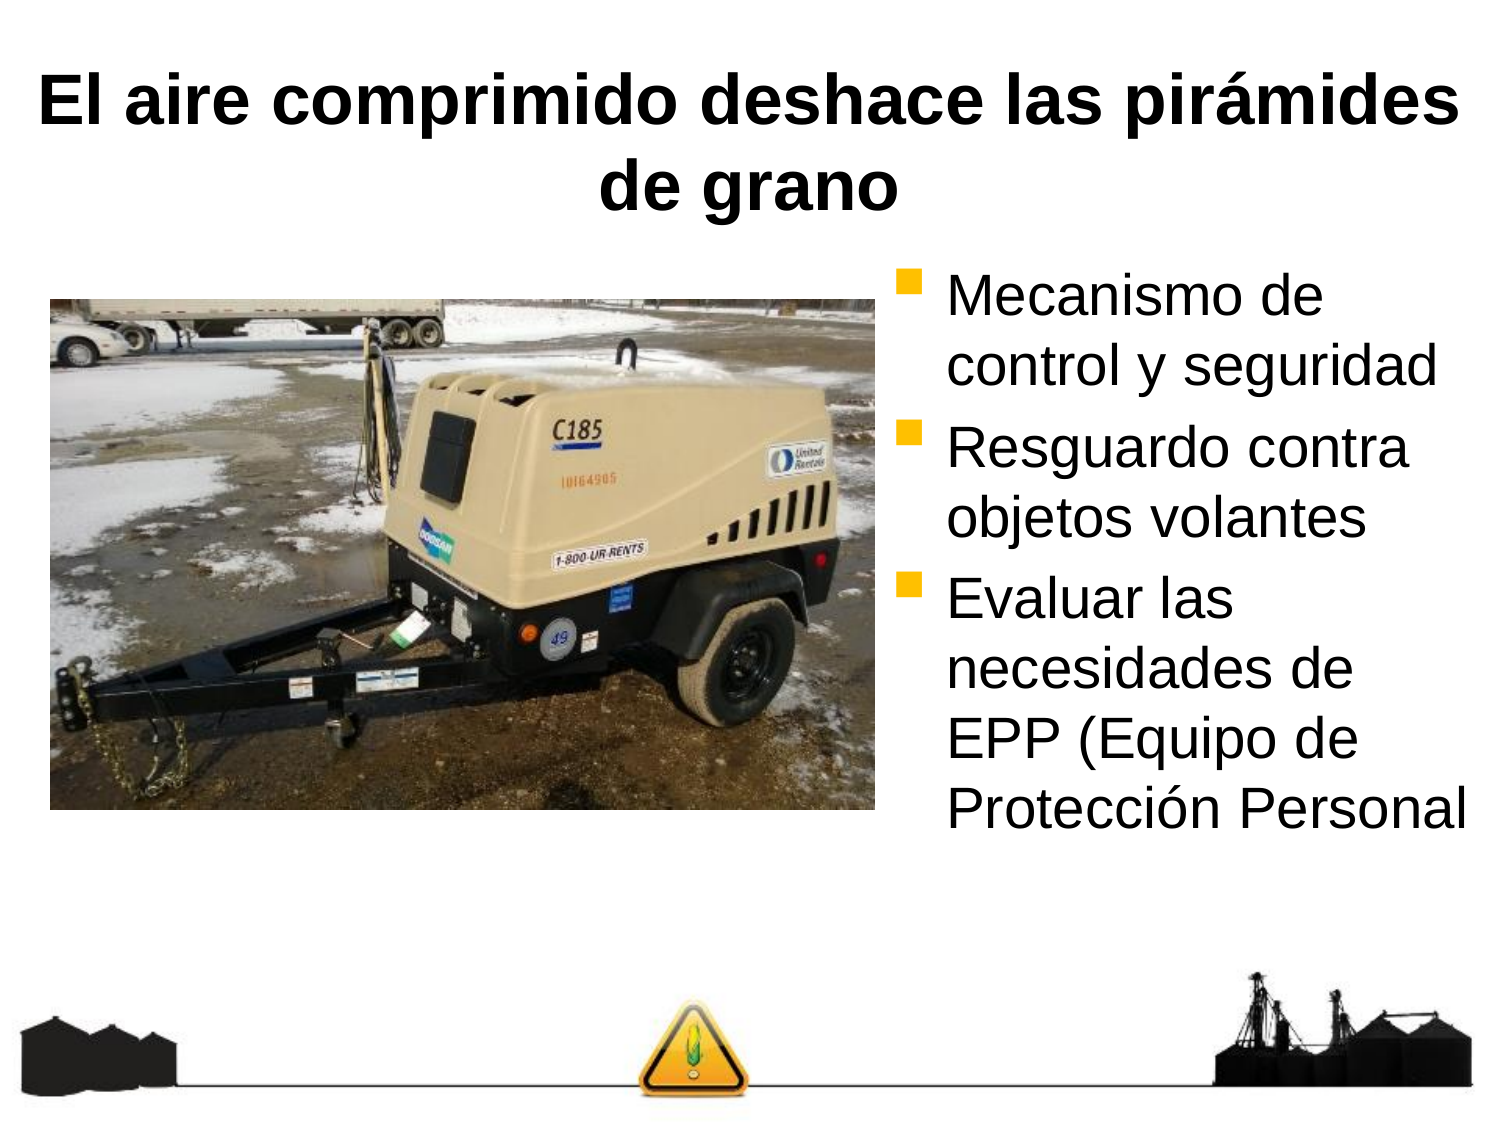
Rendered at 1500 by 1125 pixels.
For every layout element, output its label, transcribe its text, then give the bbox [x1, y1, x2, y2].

title El aire comprimido deshace las pirámides de grano [0, 45, 1500, 233]
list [49, 299, 876, 810]
picture [0, 944, 1500, 1125]
text_box Mecanismo de control y seguridad Resguardo contra objetos volantes Evaluar las necesidades de EPP (Equipo de Protección Personal [875, 249, 1495, 848]
